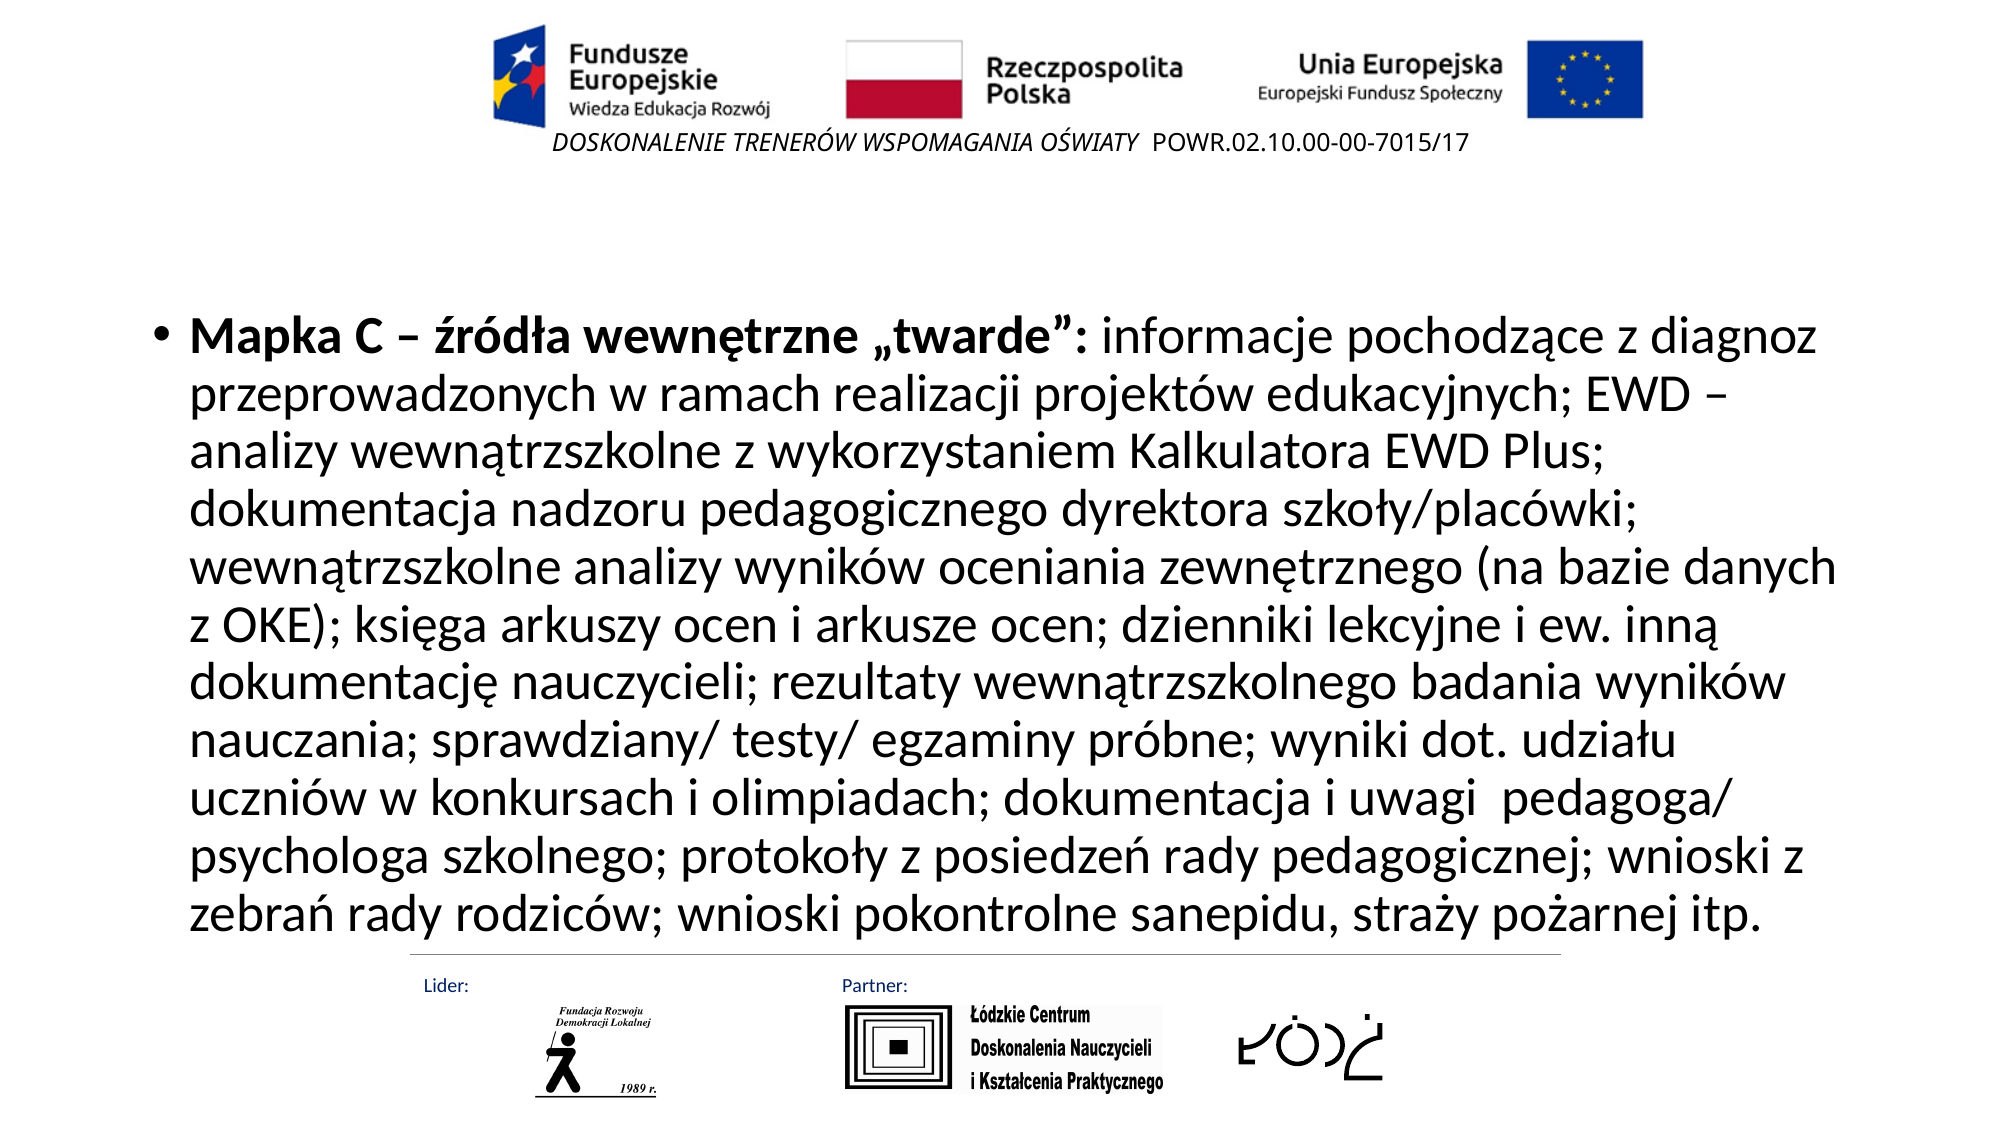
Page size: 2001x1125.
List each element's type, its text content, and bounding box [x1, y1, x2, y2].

title DOSKONALENIE TRENERÓW WSPOMAGANIA OŚWIATY POWR.02.10.00-00-7015/17 [151, 0, 1871, 169]
list Mapka C – źródła wewnętrzne „twarde”: informacje pochodzące z diagnoz przeprowadzonych w ramach realizacji projektów edukacyjnych; EWD – analizy wewnątrzszkolne z wykorzystaniem Kalkulatora EWD Plus; dokumentacja nadzoru pedagogicznego dyrektora szkoły/placówki; wewnątrzszkolne analizy wyników oceniania zewnętrznego (na bazie danych z OKE); księga arkuszy ocen i arkusze ocen; dzienniki lekcyjne i ew. inną dokumentację nauczycieli; rezultaty wewnątrzszkolnego badania wyników nauczania; sprawdziany/ testy/ egzaminy próbne; wyniki dot. udziału uczniów w konkursach i olimpiadach; dokumentacja i uwagi pedagoga/ psychologa szkolnego; protokoły z posiedzeń rady pedagogicznej; wnioski z zebrań rady rodziców; wnioski pokontrolne sanepidu, straży pożarnej itp. [137, 299, 1863, 1014]
picture [384, 953, 1587, 1125]
picture [468, 0, 1669, 154]
